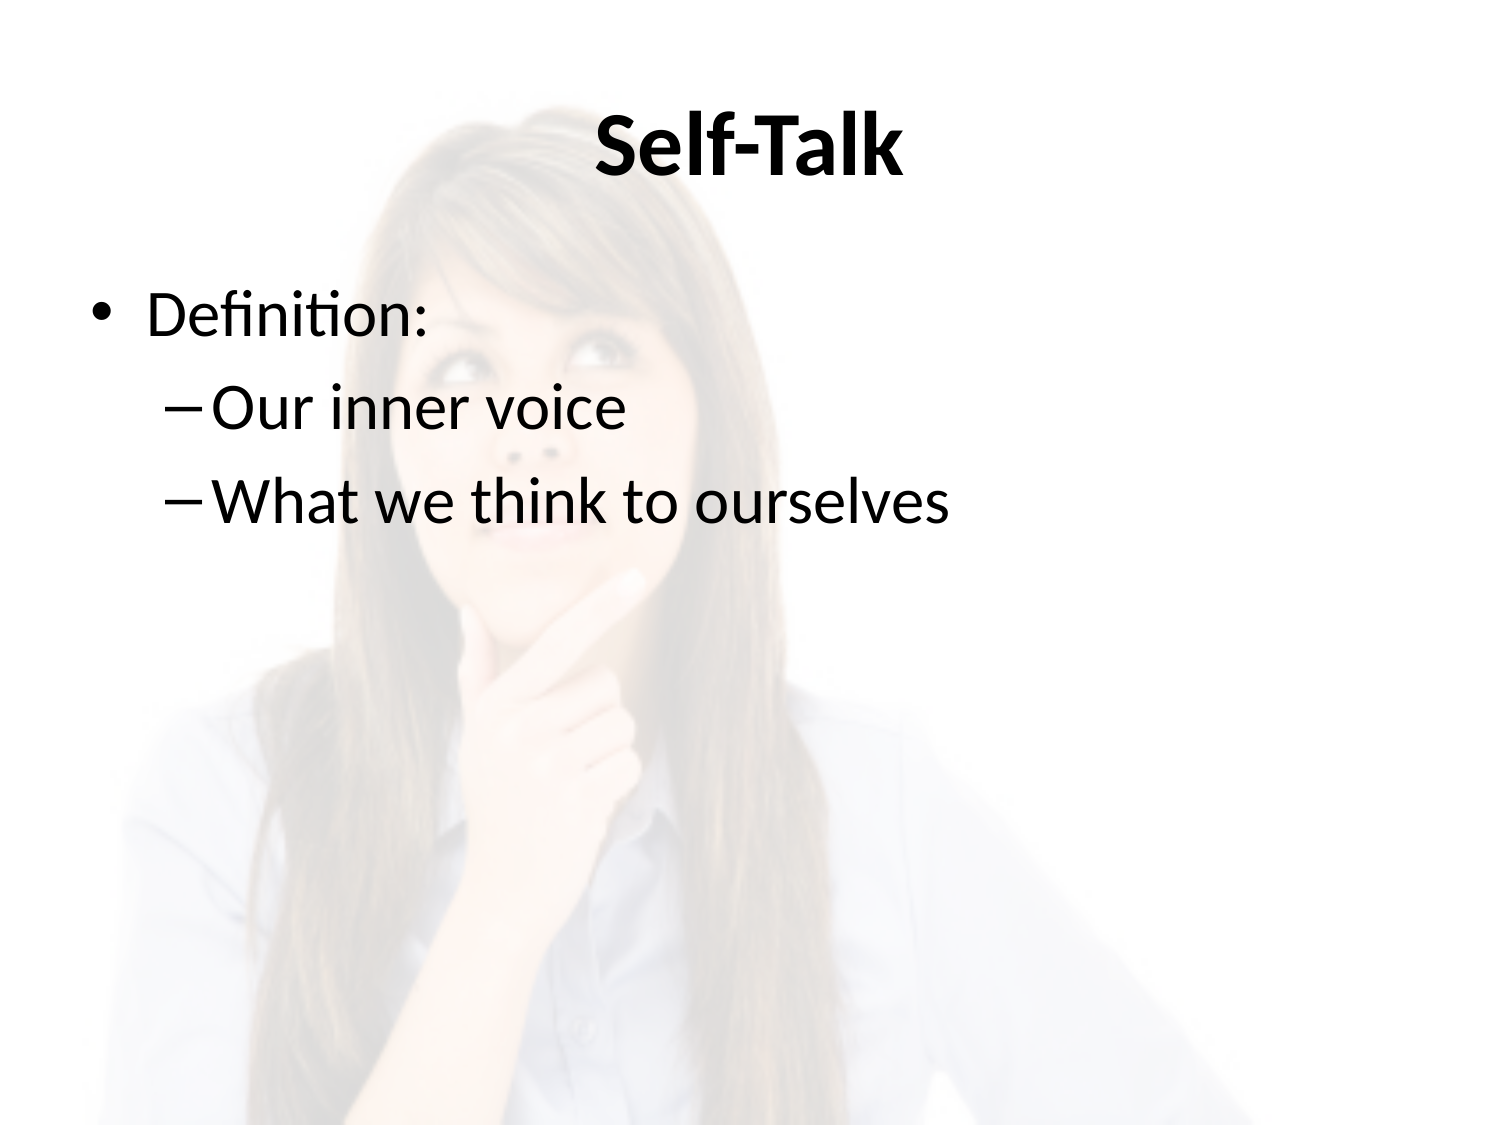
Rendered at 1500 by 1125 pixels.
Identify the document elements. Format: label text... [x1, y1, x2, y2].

title Self-Talk [75, 45, 1425, 233]
list Definition: Our inner voice What we think to ourselves [75, 262, 1425, 1005]
